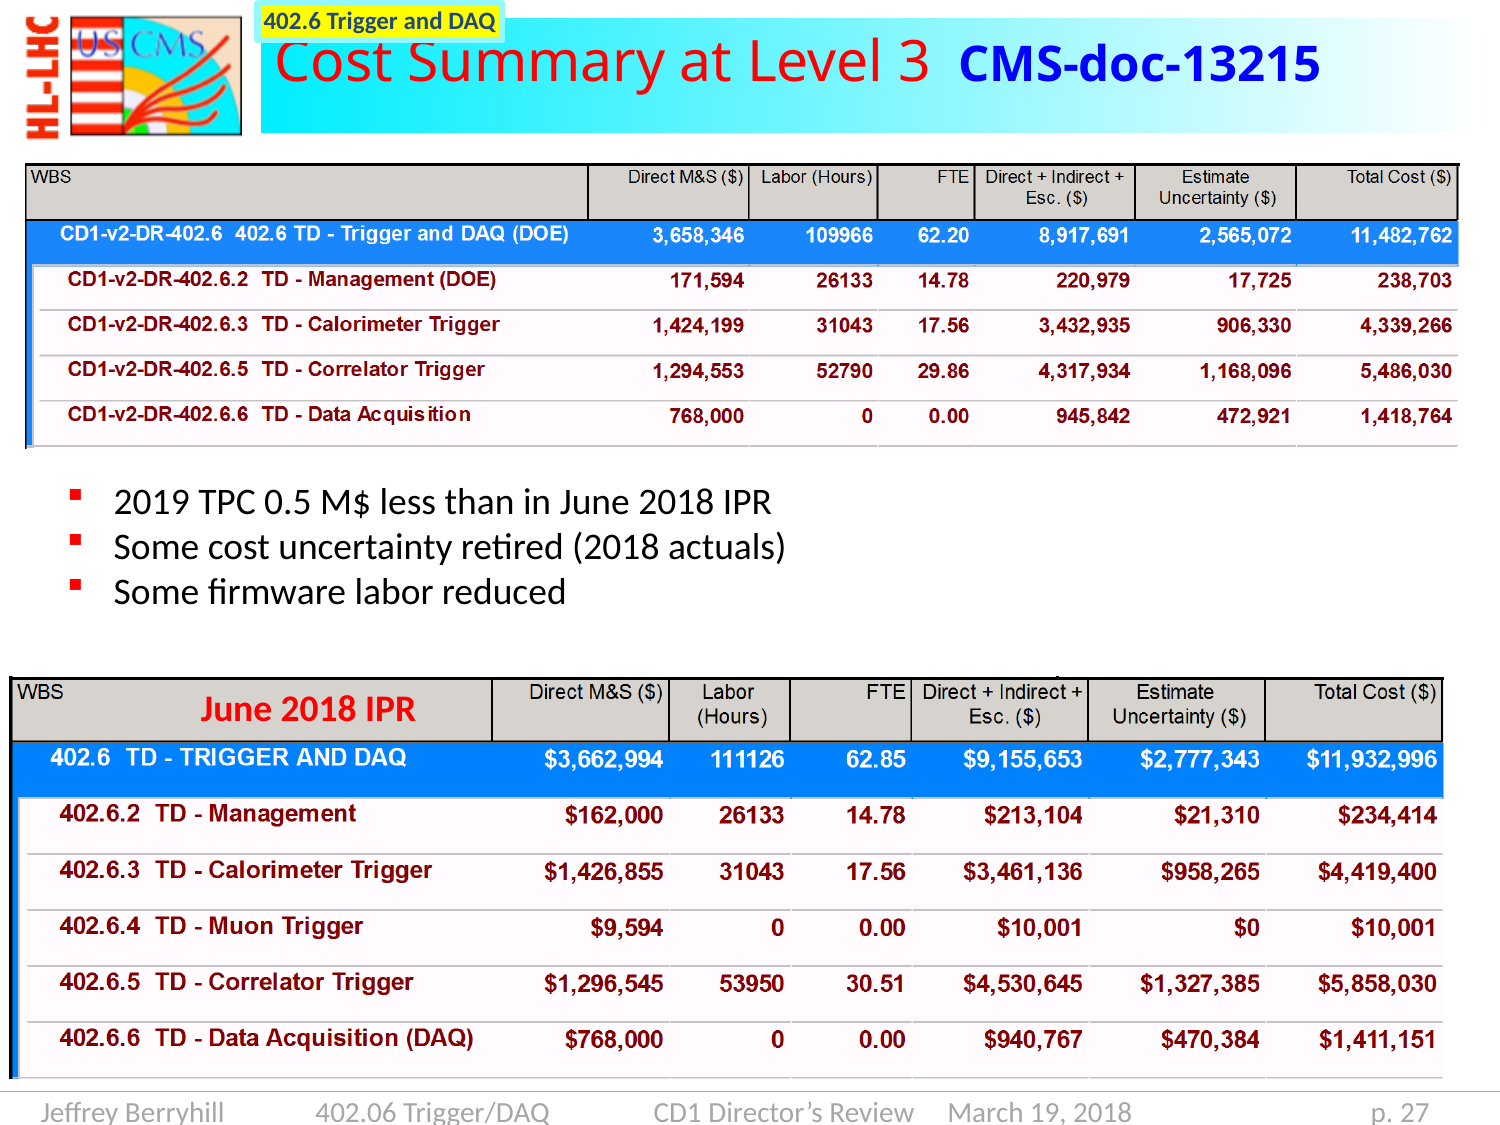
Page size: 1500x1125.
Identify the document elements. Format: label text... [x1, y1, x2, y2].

picture [9, 676, 1444, 1079]
text_box 2019 TPC 0.5 M$ less than in June 2018 IPR Some cost uncertainty retired (2018 actuals) Some firmware labor reduced [52, 469, 802, 620]
text_box 402.6 Trigger and DAQ [257, 3, 503, 41]
title Cost Summary at Level 3 CMS-doc-13215 [259, 24, 1475, 128]
picture [14, 8, 242, 154]
picture [25, 163, 1460, 449]
